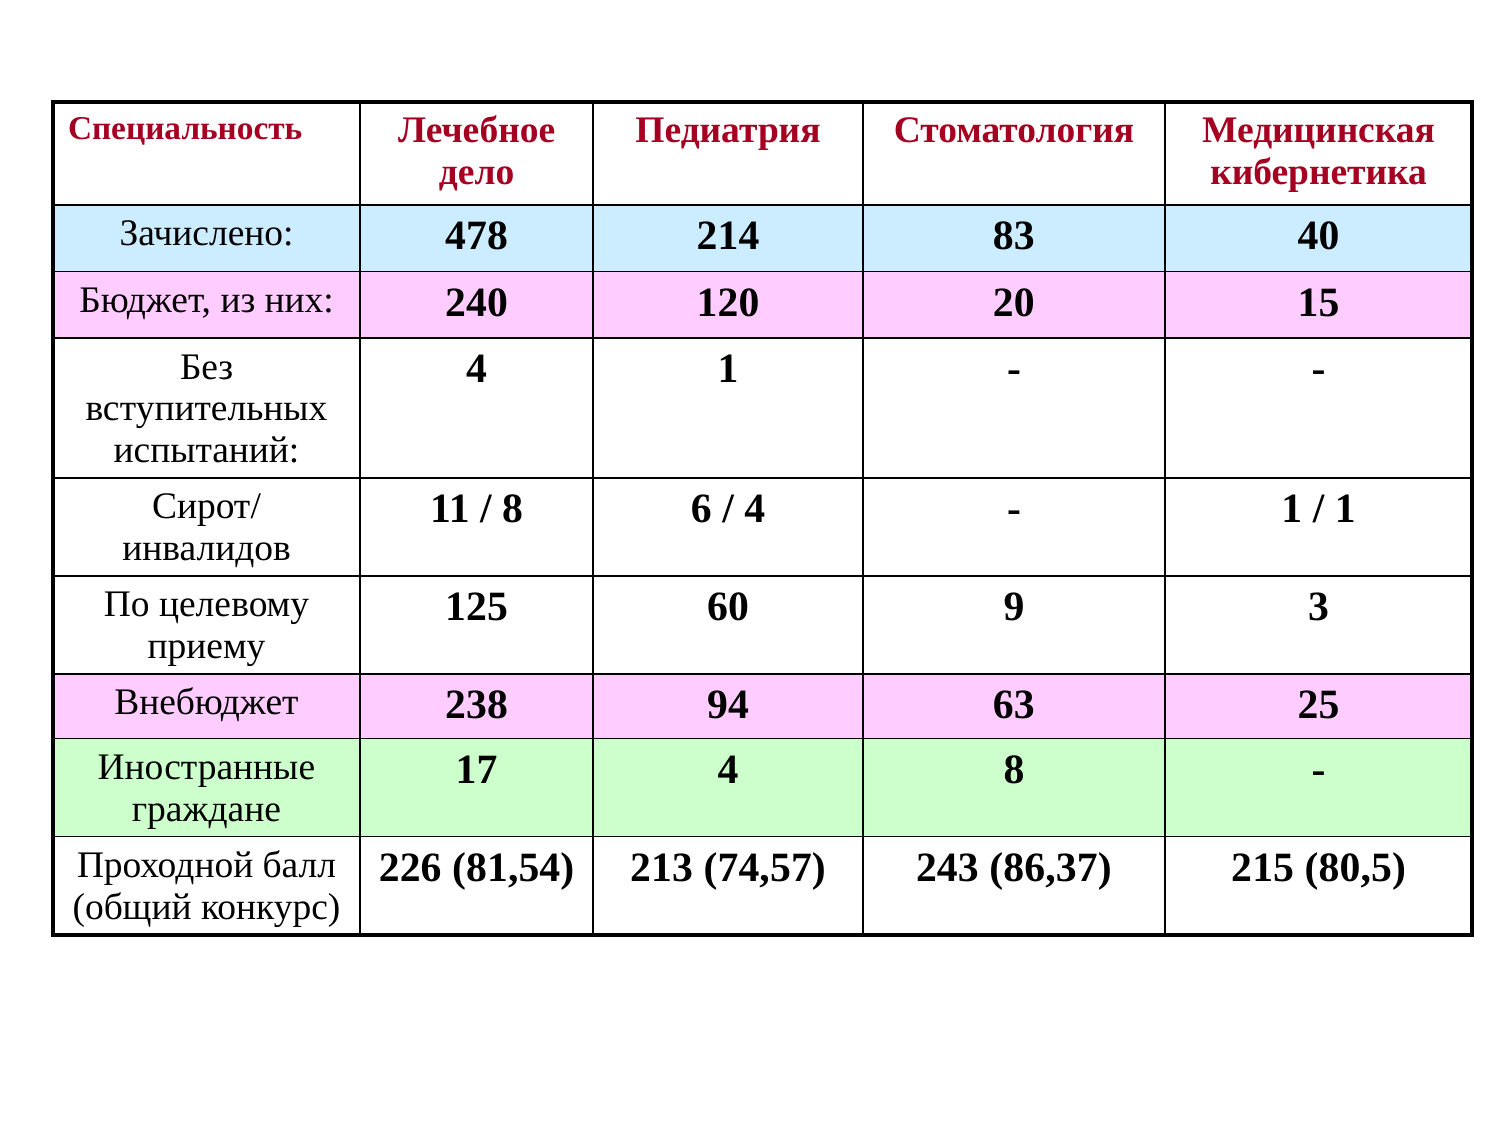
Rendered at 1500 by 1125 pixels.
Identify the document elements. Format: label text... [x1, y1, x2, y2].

table_cell Иностранные граждане [55, 739, 359, 836]
table_cell Сирот/ инвалидов [55, 479, 359, 575]
table_cell 215 (80,5) [1166, 837, 1470, 933]
table_header Специальность [55, 104, 359, 204]
table_cell 94 [594, 675, 862, 738]
table_cell 238 [361, 675, 592, 738]
table_cell 4 [594, 739, 862, 836]
table_cell 478 [361, 206, 592, 271]
table_cell - [1166, 339, 1470, 477]
table_header Педиатрия [594, 104, 862, 204]
table_cell 4 [361, 339, 592, 477]
table_cell 1 / 1 [1166, 479, 1470, 575]
table_cell 83 [864, 206, 1164, 271]
table_cell Бюджет, из них: [55, 272, 359, 337]
table_cell Без вступительных испытаний: [55, 339, 359, 477]
table_cell 9 [864, 577, 1164, 673]
table_cell 15 [1166, 272, 1470, 337]
table_cell По целевому приему [55, 577, 359, 673]
table_cell 60 [594, 577, 862, 673]
table_cell 17 [361, 739, 592, 836]
table_cell 63 [864, 675, 1164, 738]
table_cell 20 [864, 272, 1164, 337]
table_cell 226 (81,54) [361, 837, 592, 933]
table_cell 3 [1166, 577, 1470, 673]
table_cell - [864, 339, 1164, 477]
table_cell 243 (86,37) [864, 837, 1164, 933]
table_cell 25 [1166, 675, 1470, 738]
table_cell 120 [594, 272, 862, 337]
table_cell - [1166, 739, 1470, 836]
table_cell Проходной балл (общий конкурс) [55, 837, 359, 933]
table_header Стоматология [864, 104, 1164, 204]
table_cell Внебюджет [55, 675, 359, 738]
table_cell 6 / 4 [594, 479, 862, 575]
table_cell 125 [361, 577, 592, 673]
table_cell 1 [594, 339, 862, 477]
table_cell 240 [361, 272, 592, 337]
table_cell 40 [1166, 206, 1470, 271]
table_cell 213 (74,57) [594, 837, 862, 933]
table_cell 11 / 8 [361, 479, 592, 575]
table_cell Зачислено: [55, 206, 359, 271]
table_cell 8 [864, 739, 1164, 836]
table_cell 214 [594, 206, 862, 271]
table_cell - [864, 479, 1164, 575]
table_header Медицинская кибернетика [1166, 104, 1470, 204]
table_header Лечебное дело [361, 104, 592, 204]
